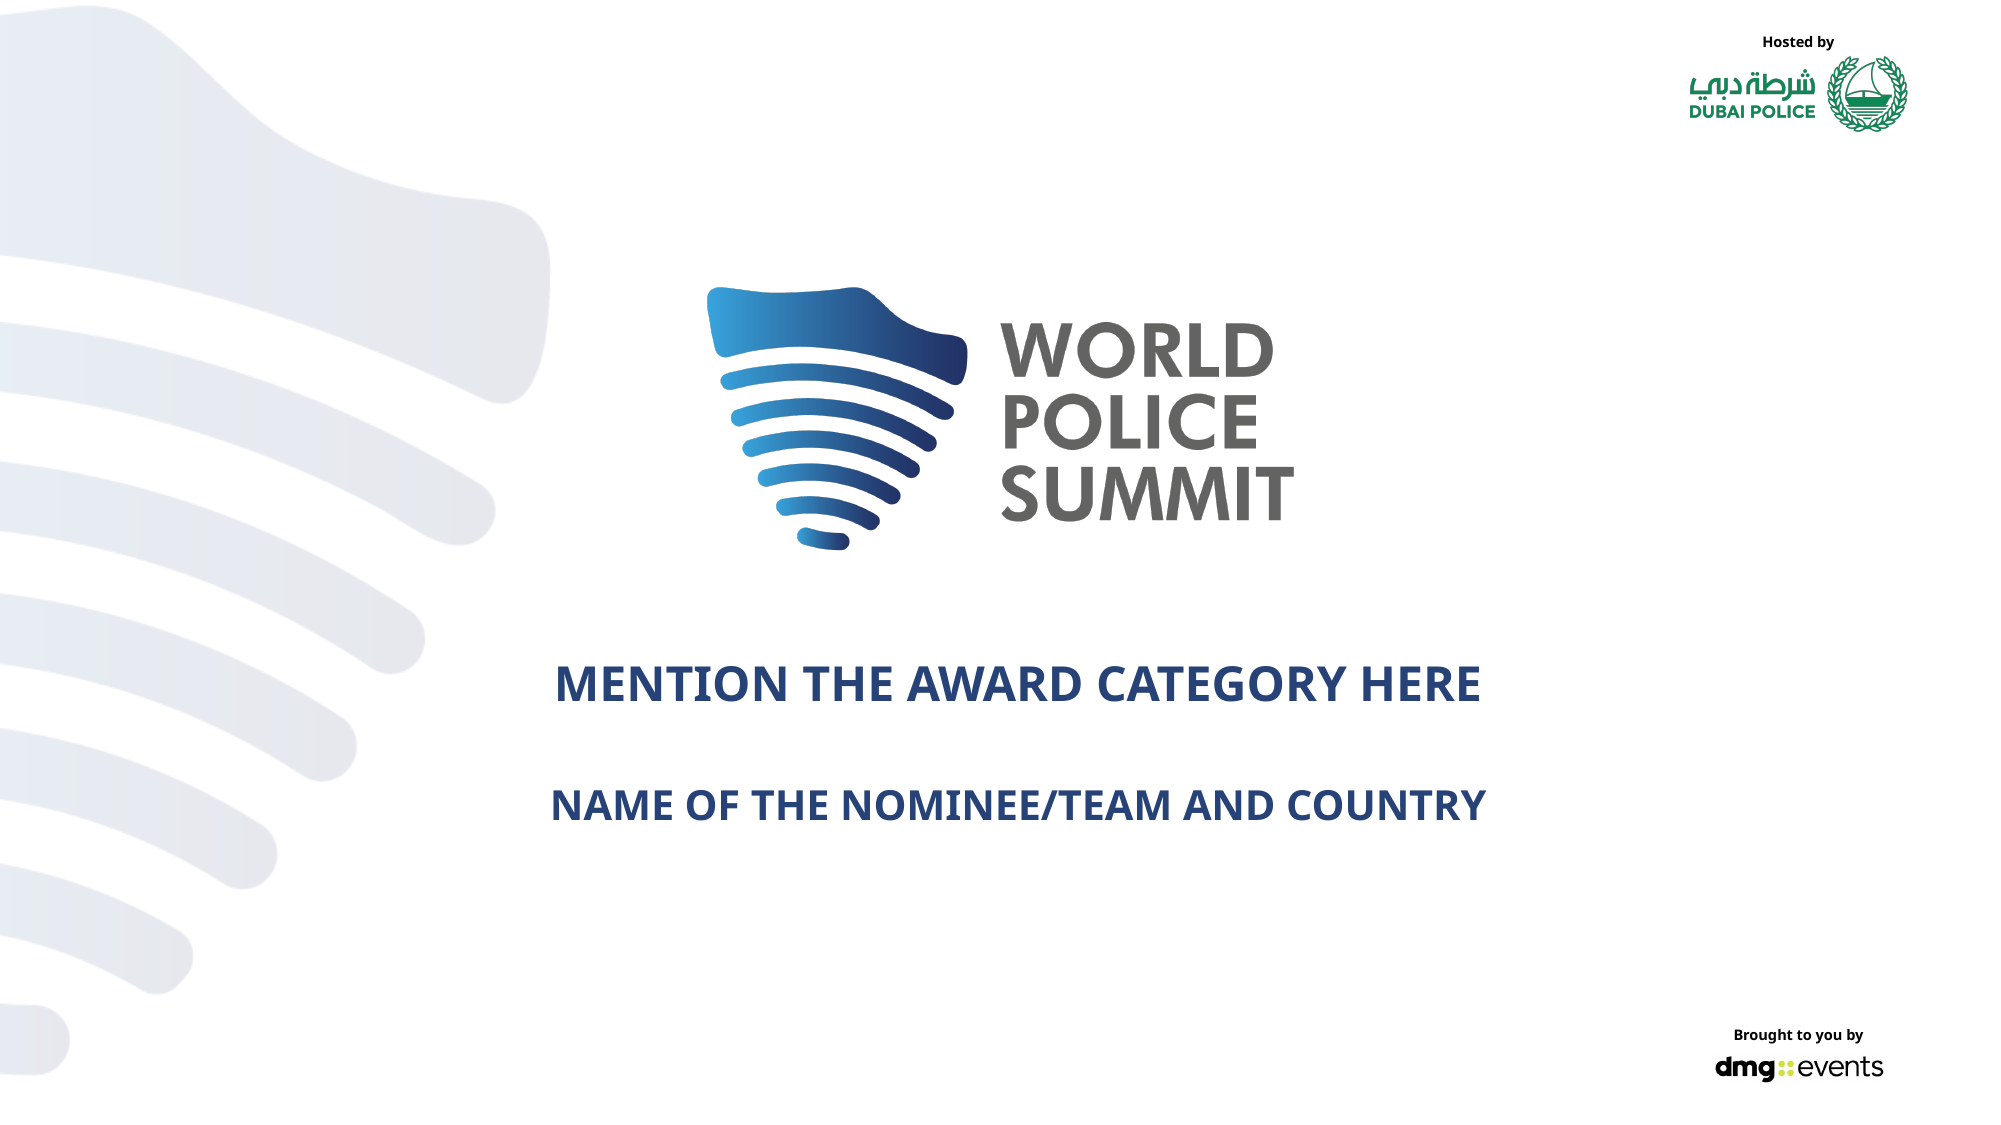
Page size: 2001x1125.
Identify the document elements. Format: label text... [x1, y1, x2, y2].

text_box NAME OF THE NOMINEE/TEAM AND COUNTRY [531, 761, 1505, 853]
picture [1713, 1051, 1885, 1084]
picture [1673, 41, 1924, 147]
picture [639, 229, 1361, 590]
list MENTION THE AWARD CATEGORY HERE [531, 634, 1505, 726]
